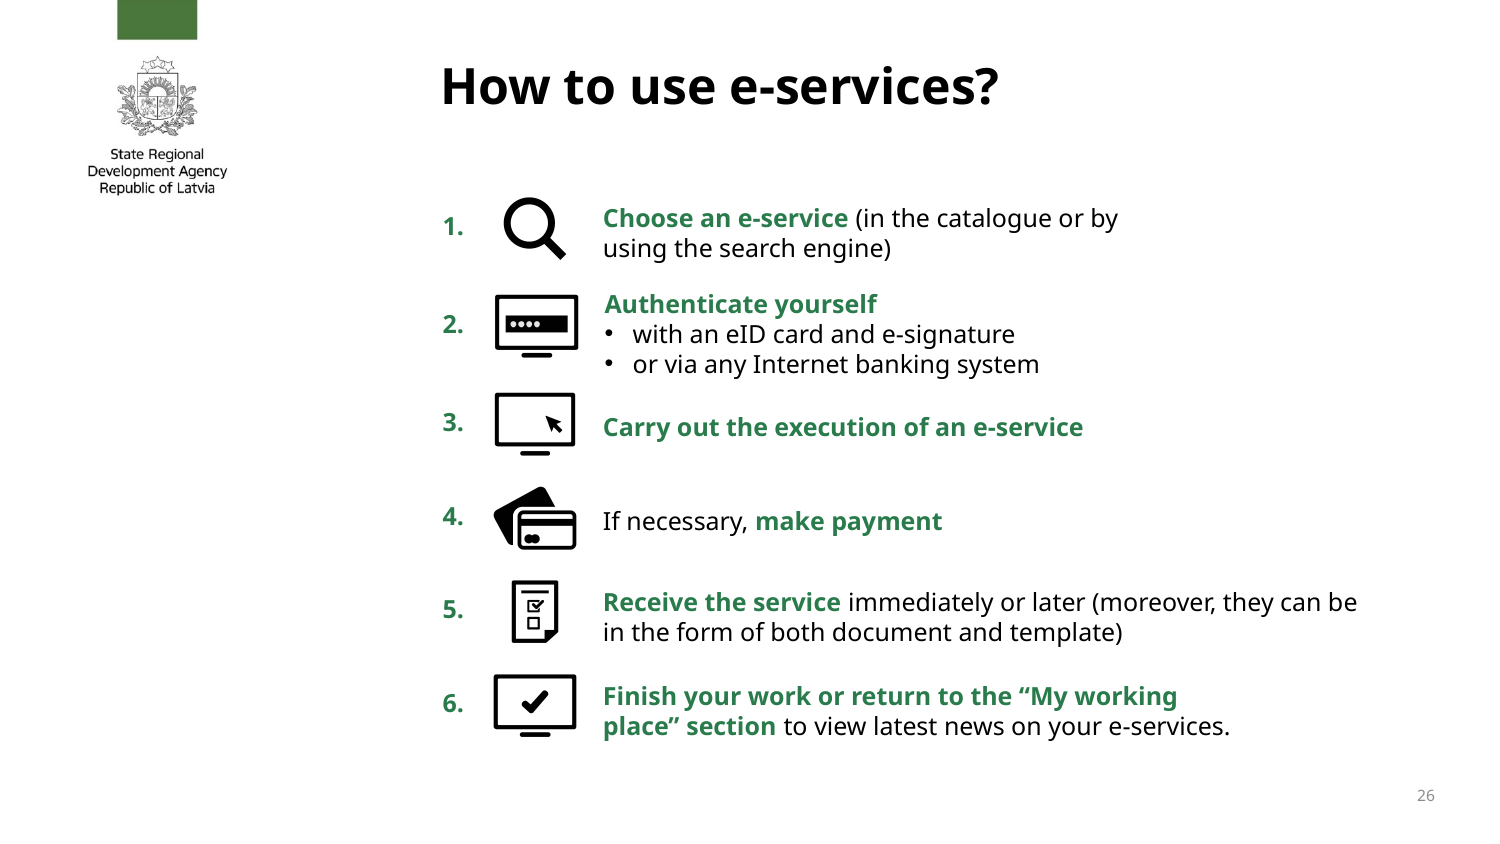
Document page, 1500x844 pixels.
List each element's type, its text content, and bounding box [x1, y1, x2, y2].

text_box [424, 186, 1138, 272]
slide_number 26 [1400, 778, 1450, 816]
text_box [424, 570, 1401, 655]
picture [48, 0, 266, 241]
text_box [424, 663, 1263, 779]
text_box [424, 280, 1201, 382]
text_box How to use e-services? [424, 46, 1400, 175]
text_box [424, 476, 1050, 560]
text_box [424, 382, 1326, 466]
